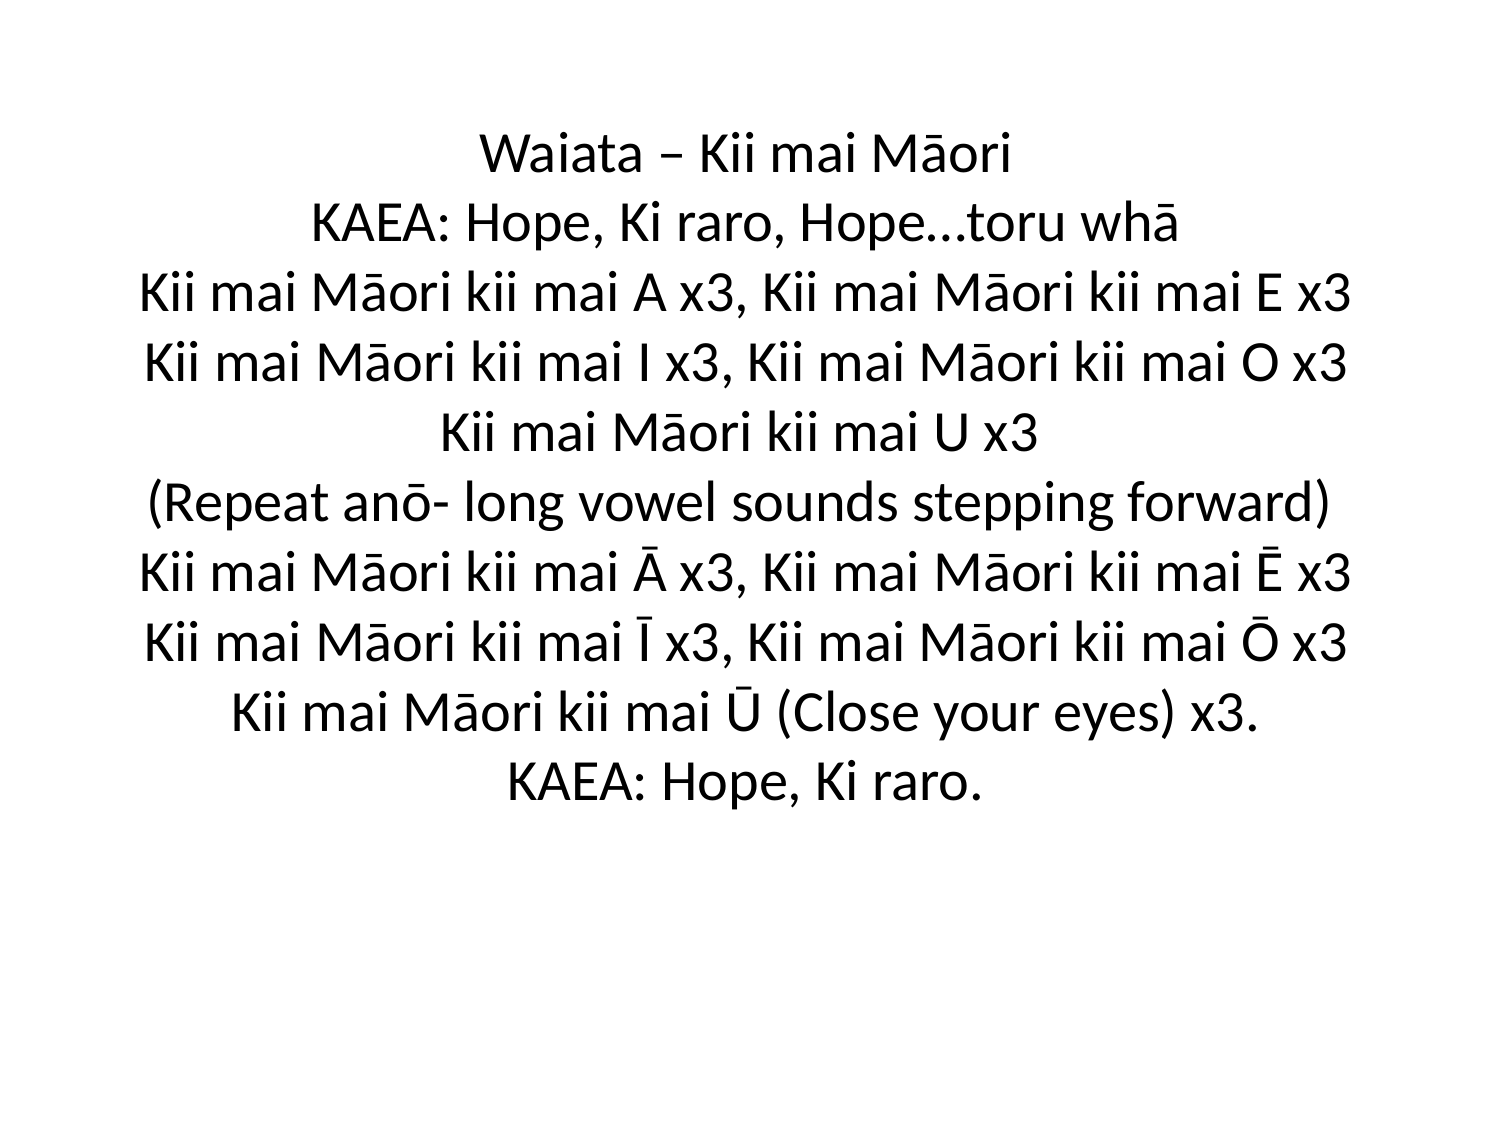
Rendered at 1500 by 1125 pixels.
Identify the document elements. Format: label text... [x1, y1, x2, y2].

title Waiata – Kii mai Māori KAEA: Hope, Ki raro, Hope…toru whā Kii mai Māori kii mai A x3, Kii mai Māori kii mai E x3 Kii mai Māori kii mai I x3, Kii mai Māori kii mai O x3 Kii mai Māori kii mai U x3 (Repeat anō- long vowel sounds stepping forward) Kii mai Māori kii mai Ā x3, Kii mai Māori kii mai Ē x3 Kii mai Māori kii mai Ī x3, Kii mai Māori kii mai Ō x3 Kii mai Māori kii mai Ū (Close your eyes) x3. KAEA: Hope, Ki raro. [17, 45, 1475, 882]
